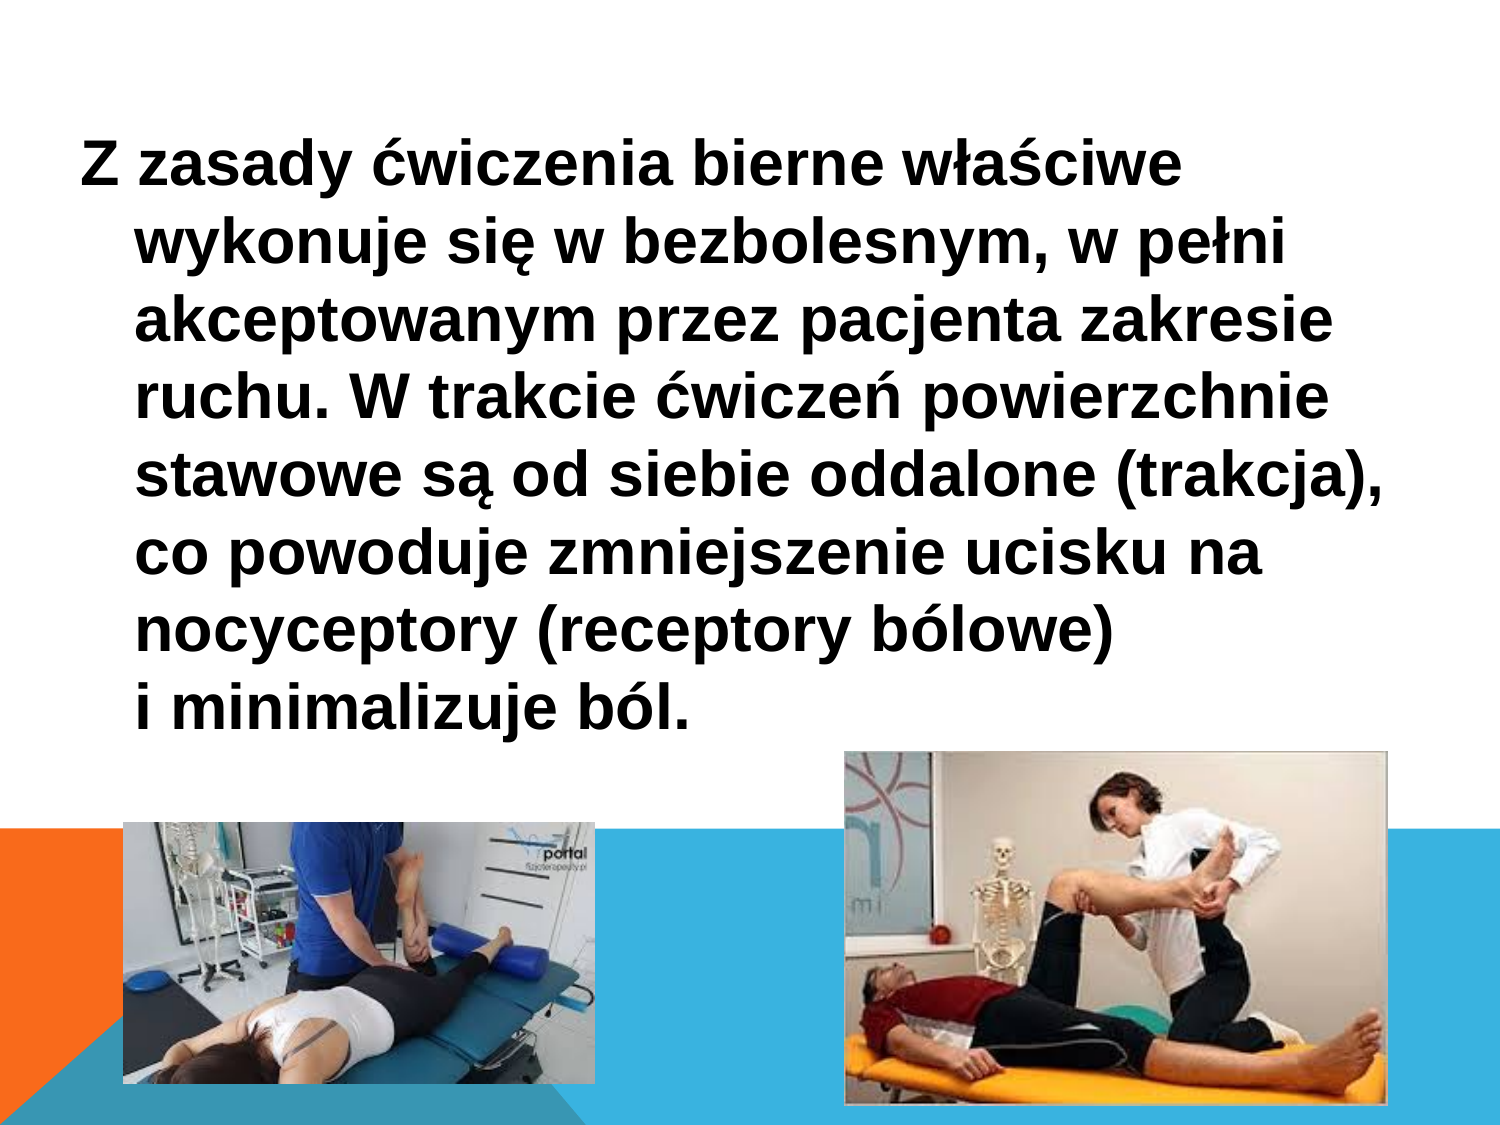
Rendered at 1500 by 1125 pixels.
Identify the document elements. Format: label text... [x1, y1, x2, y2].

picture [844, 751, 1389, 1106]
picture [123, 822, 595, 1084]
list Z zasady ćwiczenia bierne właściwe wykonuje się w bezbolesnym, w pełni akceptowanym przez pacjenta zakresie ruchu. W trakcie ćwiczeń powierzchnie stawowe są od siebie oddalone (trakcja), co powoduje zmniejszenie ucisku na nocyceptory (receptory bólowe) i minimalizuje ból. [64, 113, 1412, 752]
